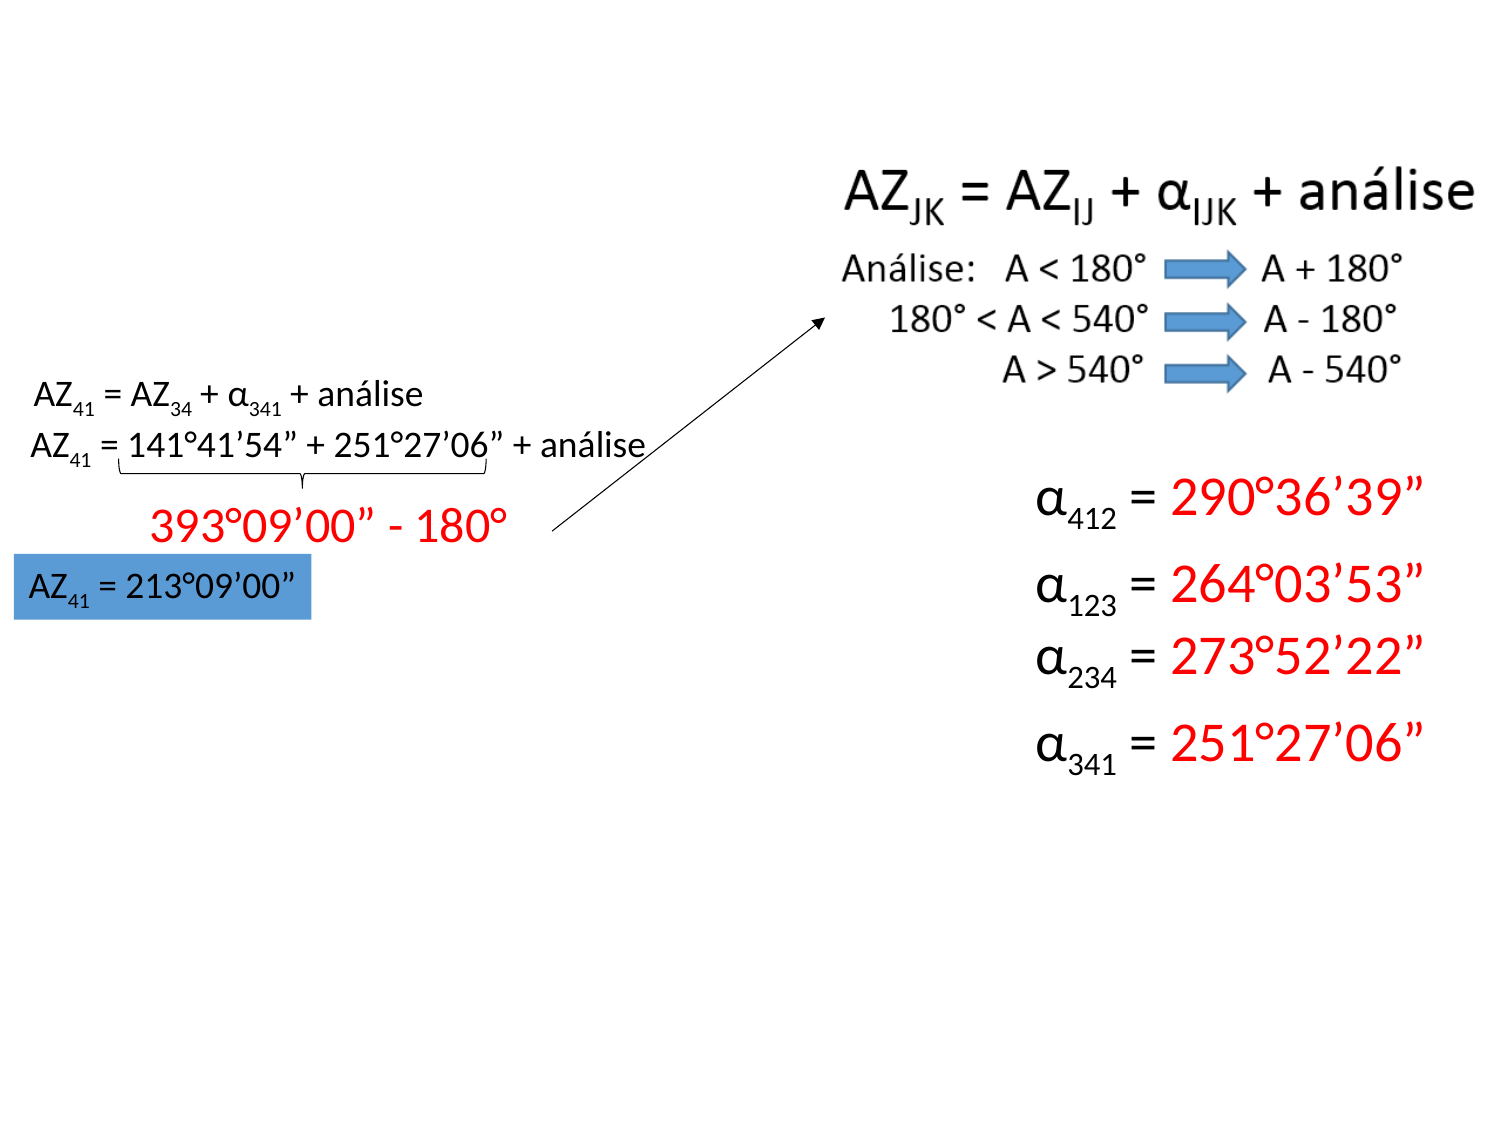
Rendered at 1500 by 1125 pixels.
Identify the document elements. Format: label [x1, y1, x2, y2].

text_box [10, 361, 668, 615]
picture [809, 143, 1500, 412]
text_box [552, 317, 825, 532]
text_box [1020, 451, 1468, 782]
